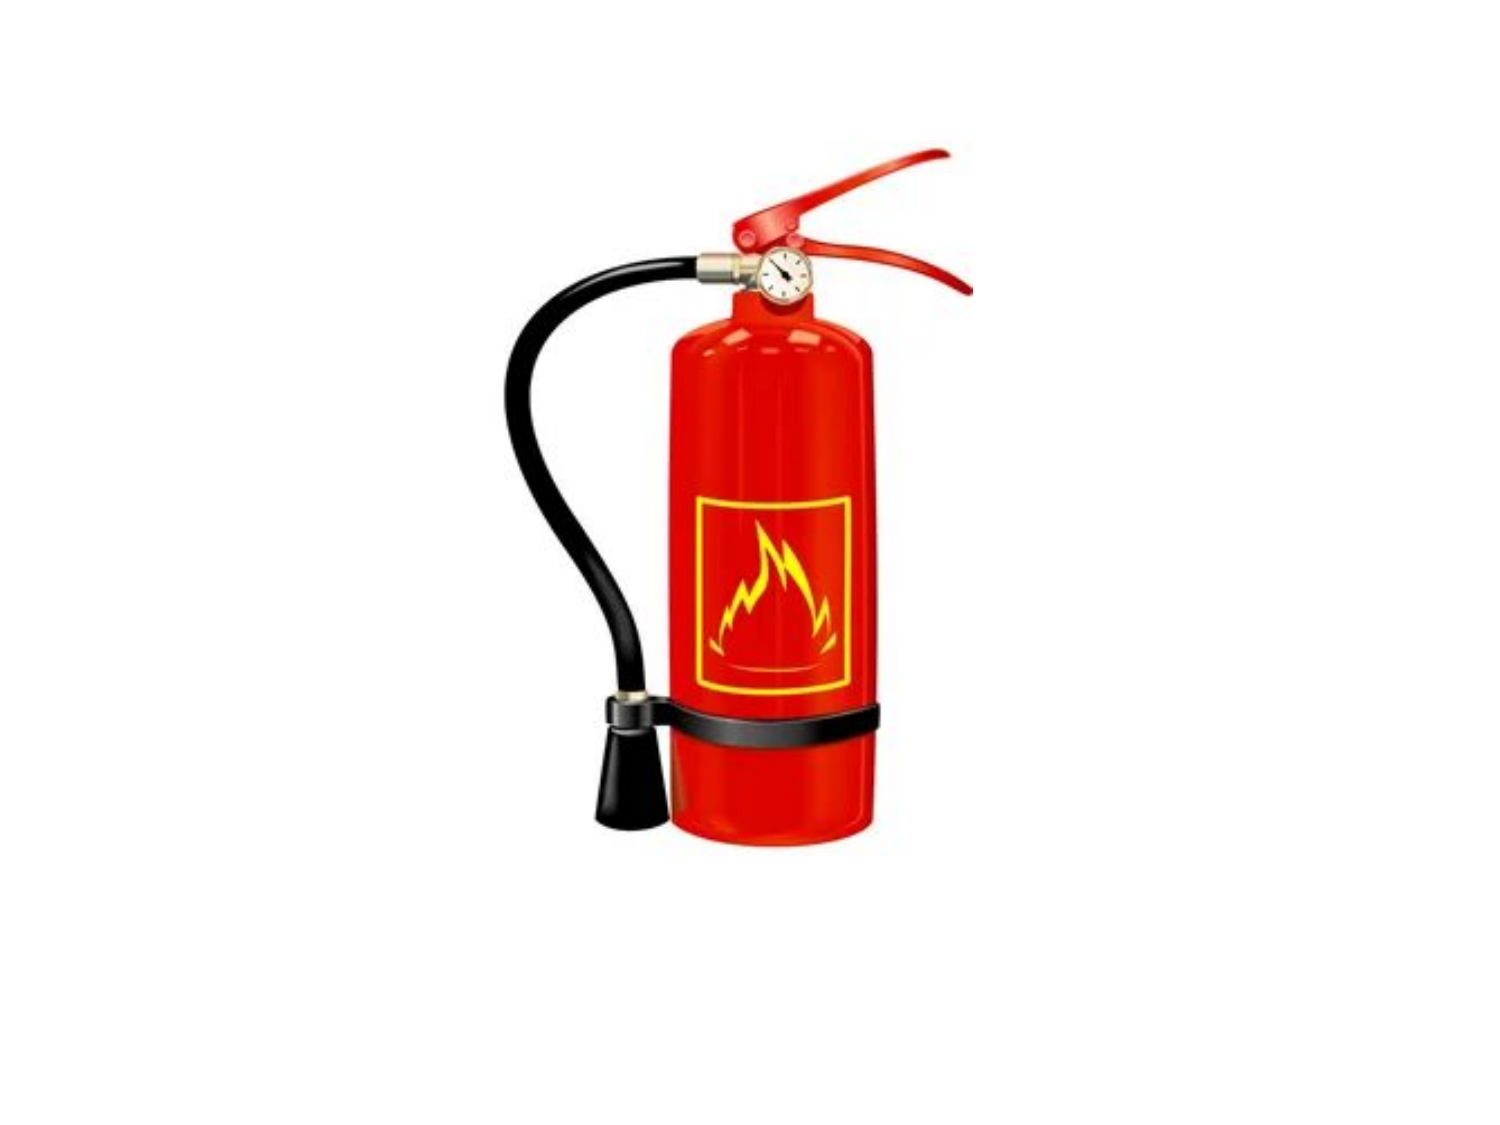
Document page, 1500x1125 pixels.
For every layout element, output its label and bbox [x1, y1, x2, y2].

picture [433, 140, 973, 856]
